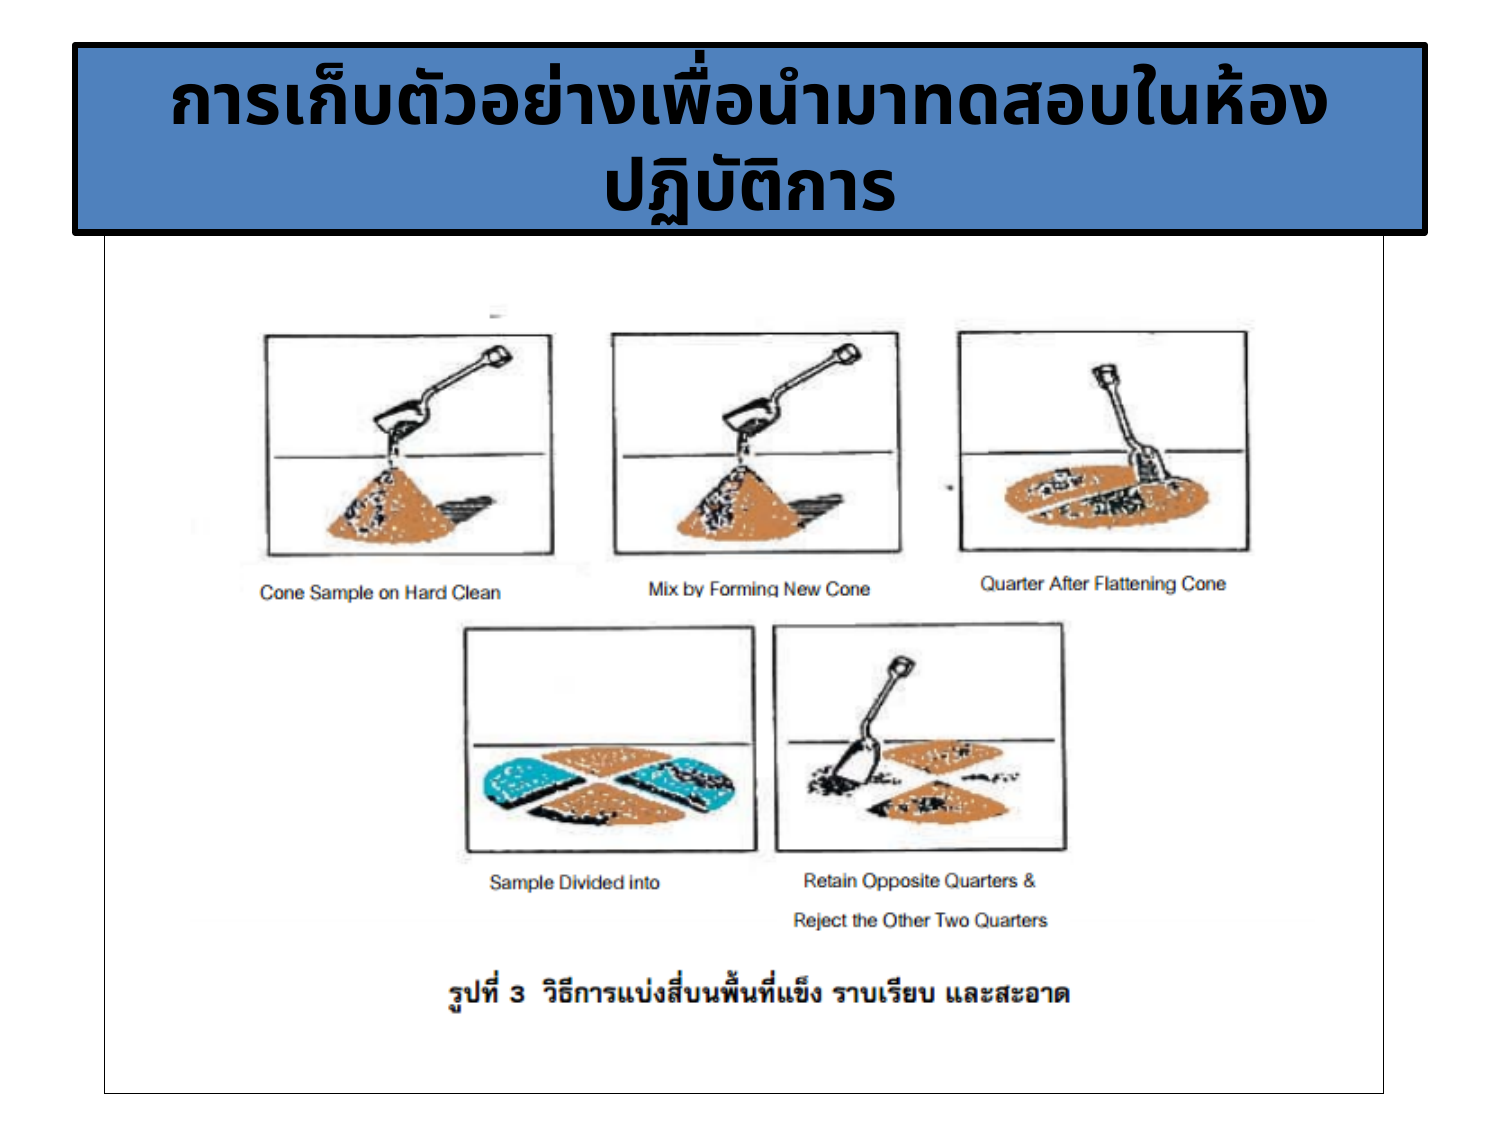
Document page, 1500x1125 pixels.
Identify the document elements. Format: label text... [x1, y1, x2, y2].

text_box การเก็บตัวอย่างเพื่อนำมาทดสอบในห้องปฏิบัติการ [74, 45, 1425, 233]
picture [105, 234, 1383, 1093]
